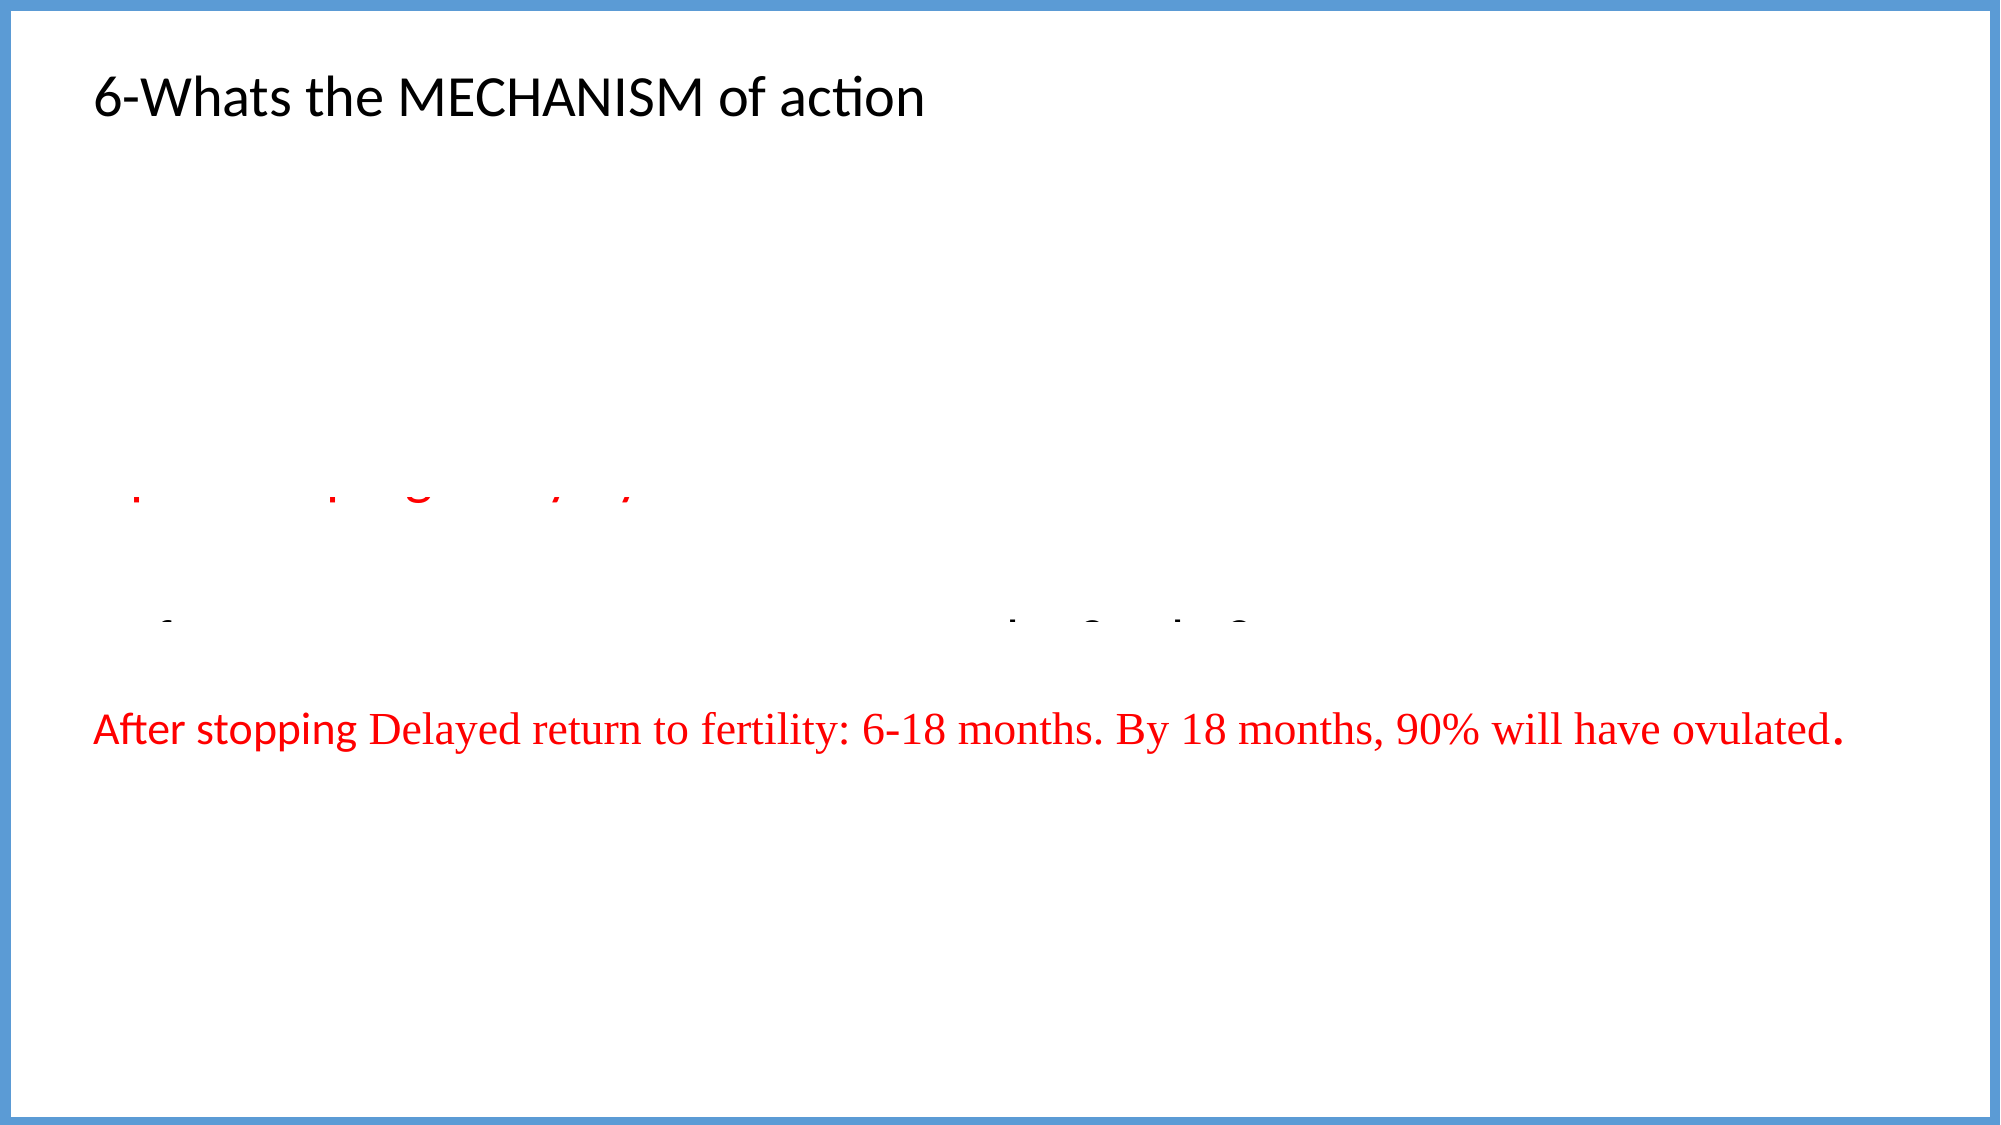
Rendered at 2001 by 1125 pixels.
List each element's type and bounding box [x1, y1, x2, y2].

text_box [0, 0, 2000, 1125]
